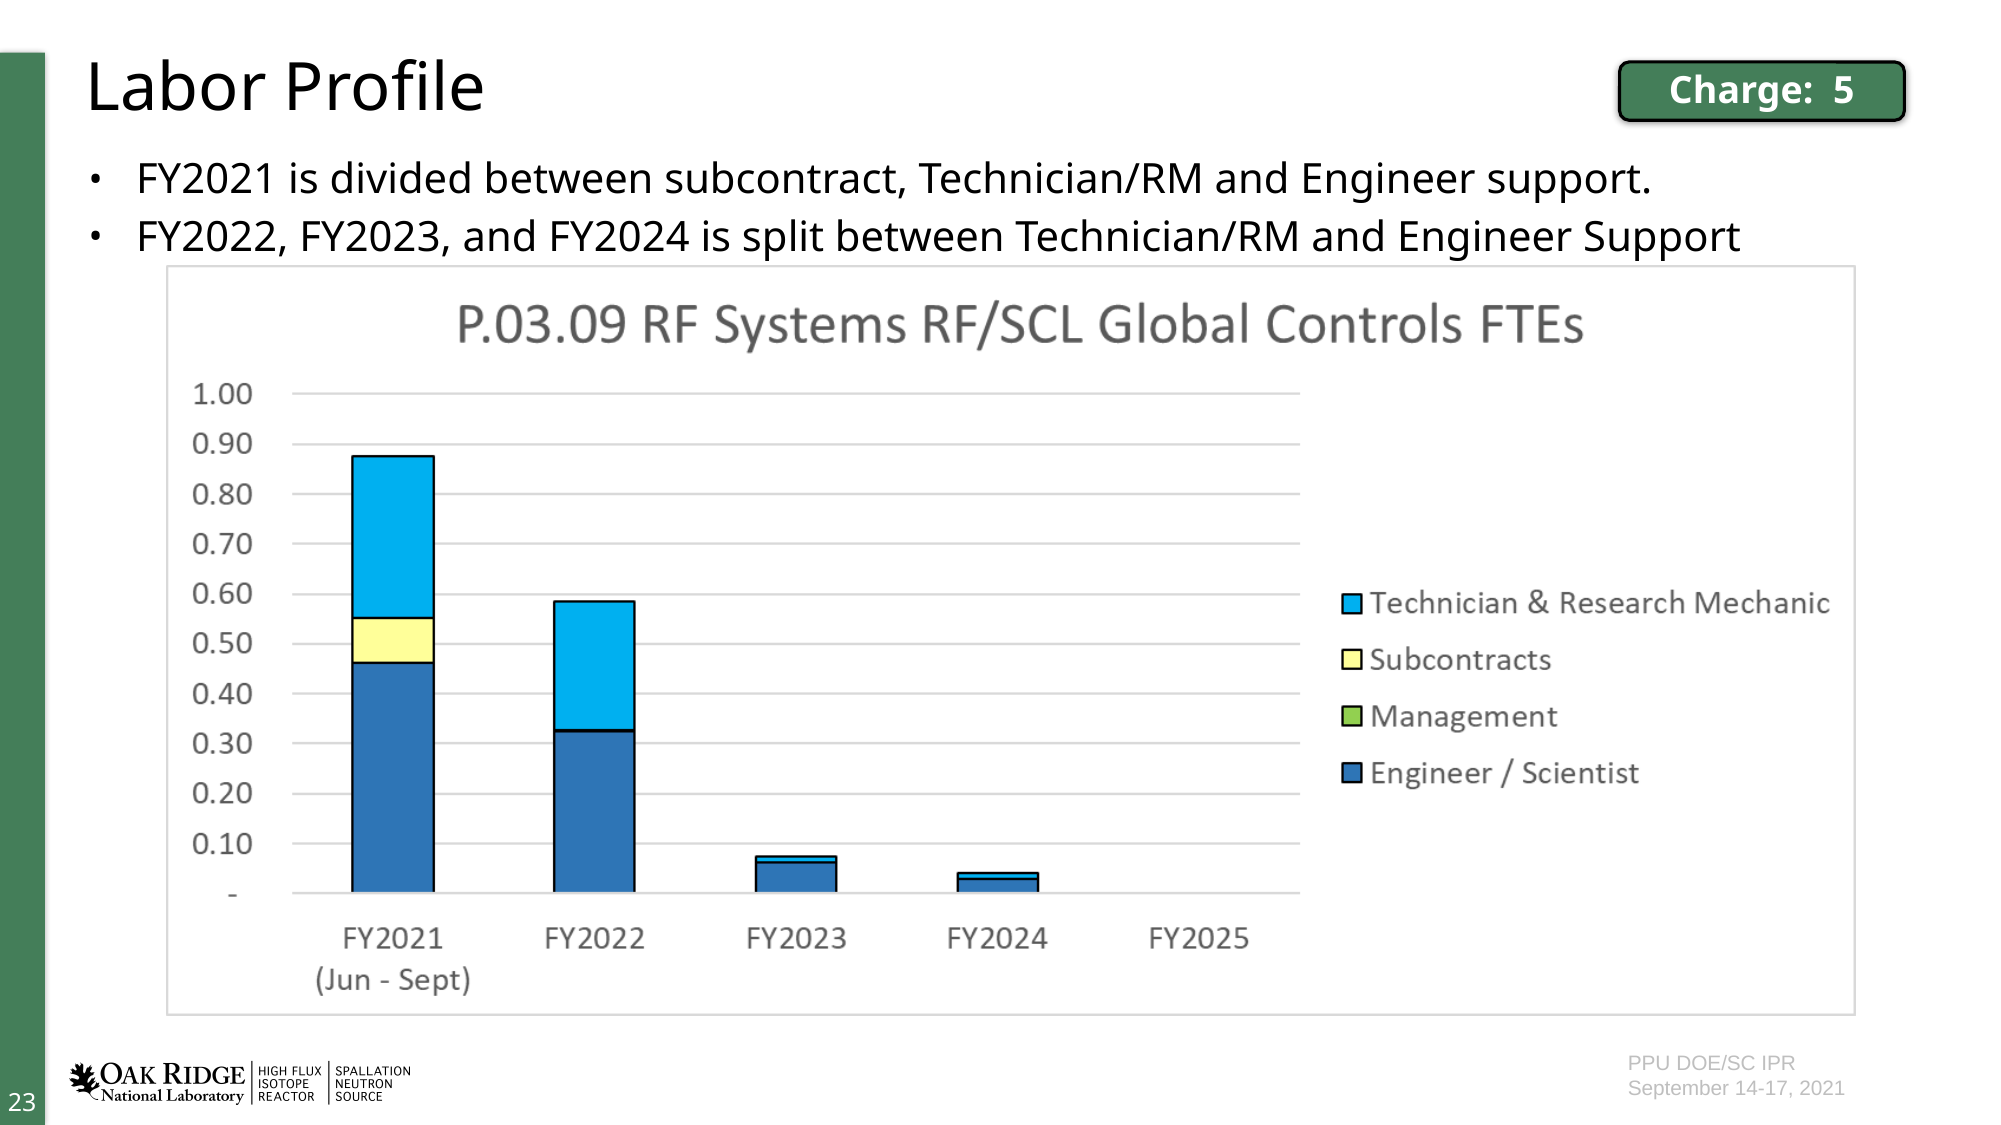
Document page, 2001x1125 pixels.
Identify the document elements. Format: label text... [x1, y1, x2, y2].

list FY2021 is divided between subcontract, Technician/RM and Engineer support. FY2022, FY2023, and FY2024 is split between Technician/RM and Engineer Support [73, 150, 1949, 1035]
text_box Charge: 5 [1619, 61, 1905, 121]
title Labor Profile [70, 44, 1946, 134]
picture [166, 265, 1856, 1016]
picture [66, 1058, 413, 1108]
